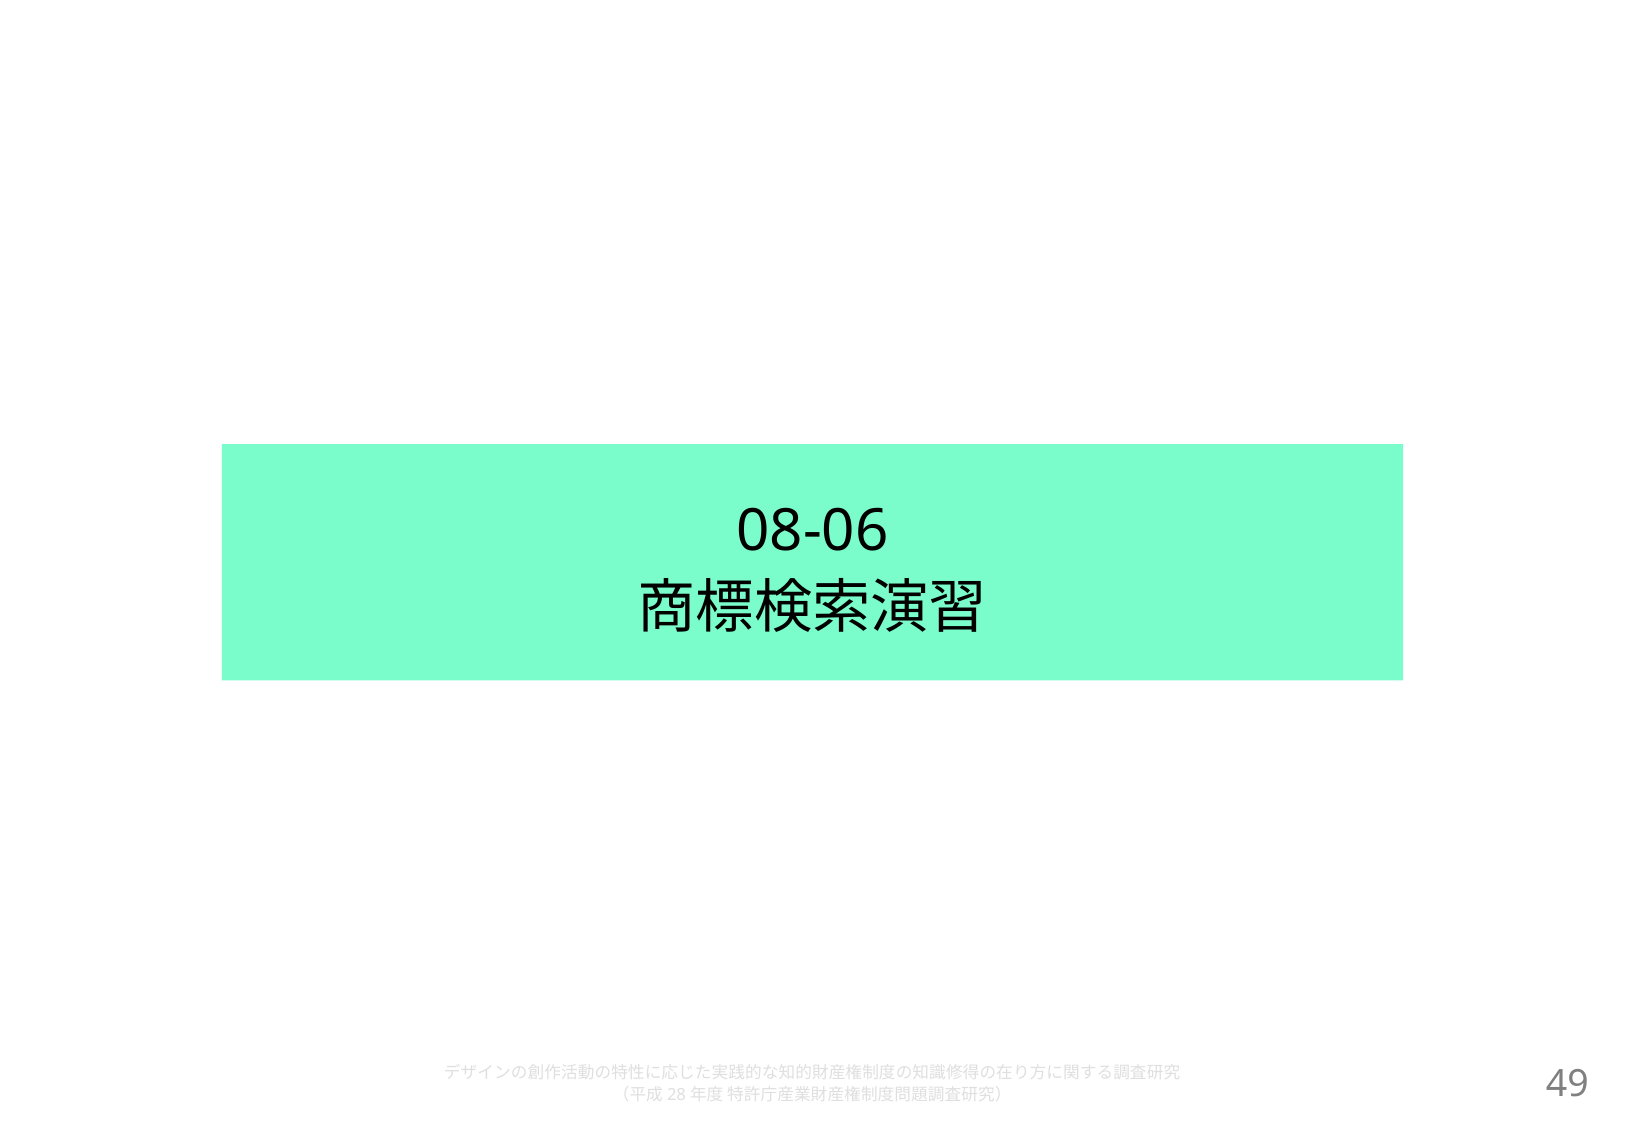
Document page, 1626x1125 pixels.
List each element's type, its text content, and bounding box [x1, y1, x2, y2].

title 08-06 商標検索演習 [221, 444, 1404, 681]
footer デザインの創作活動の特性に応じた実践的な知的財産権制度の知識修得の在り方に関する調査研究 （平成28年度 特許庁産業財産権制度問題調査研究） [21, 1058, 1604, 1106]
